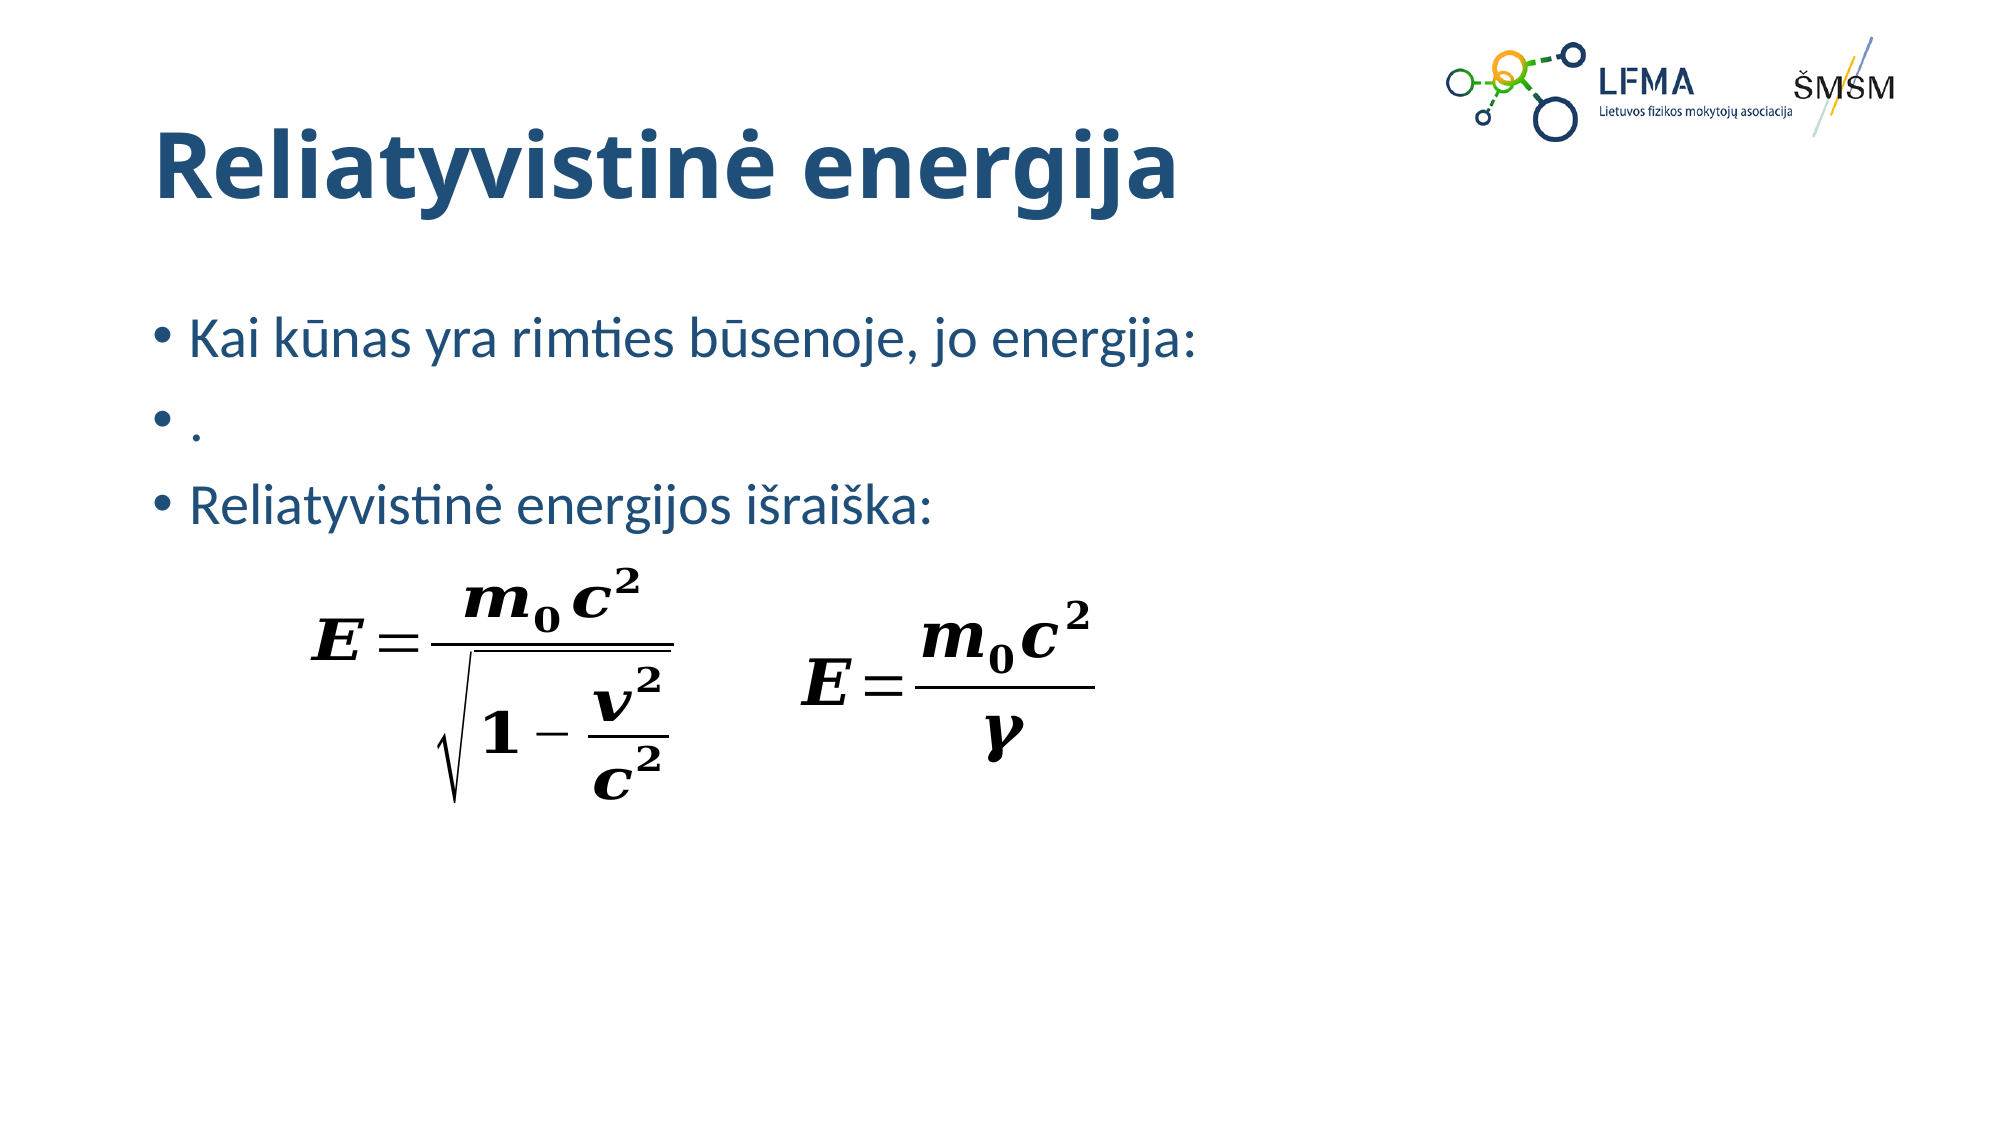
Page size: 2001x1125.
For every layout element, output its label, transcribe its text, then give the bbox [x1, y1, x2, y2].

picture [1446, 19, 1943, 159]
title Reliatyvistinė energija [137, 59, 1369, 278]
